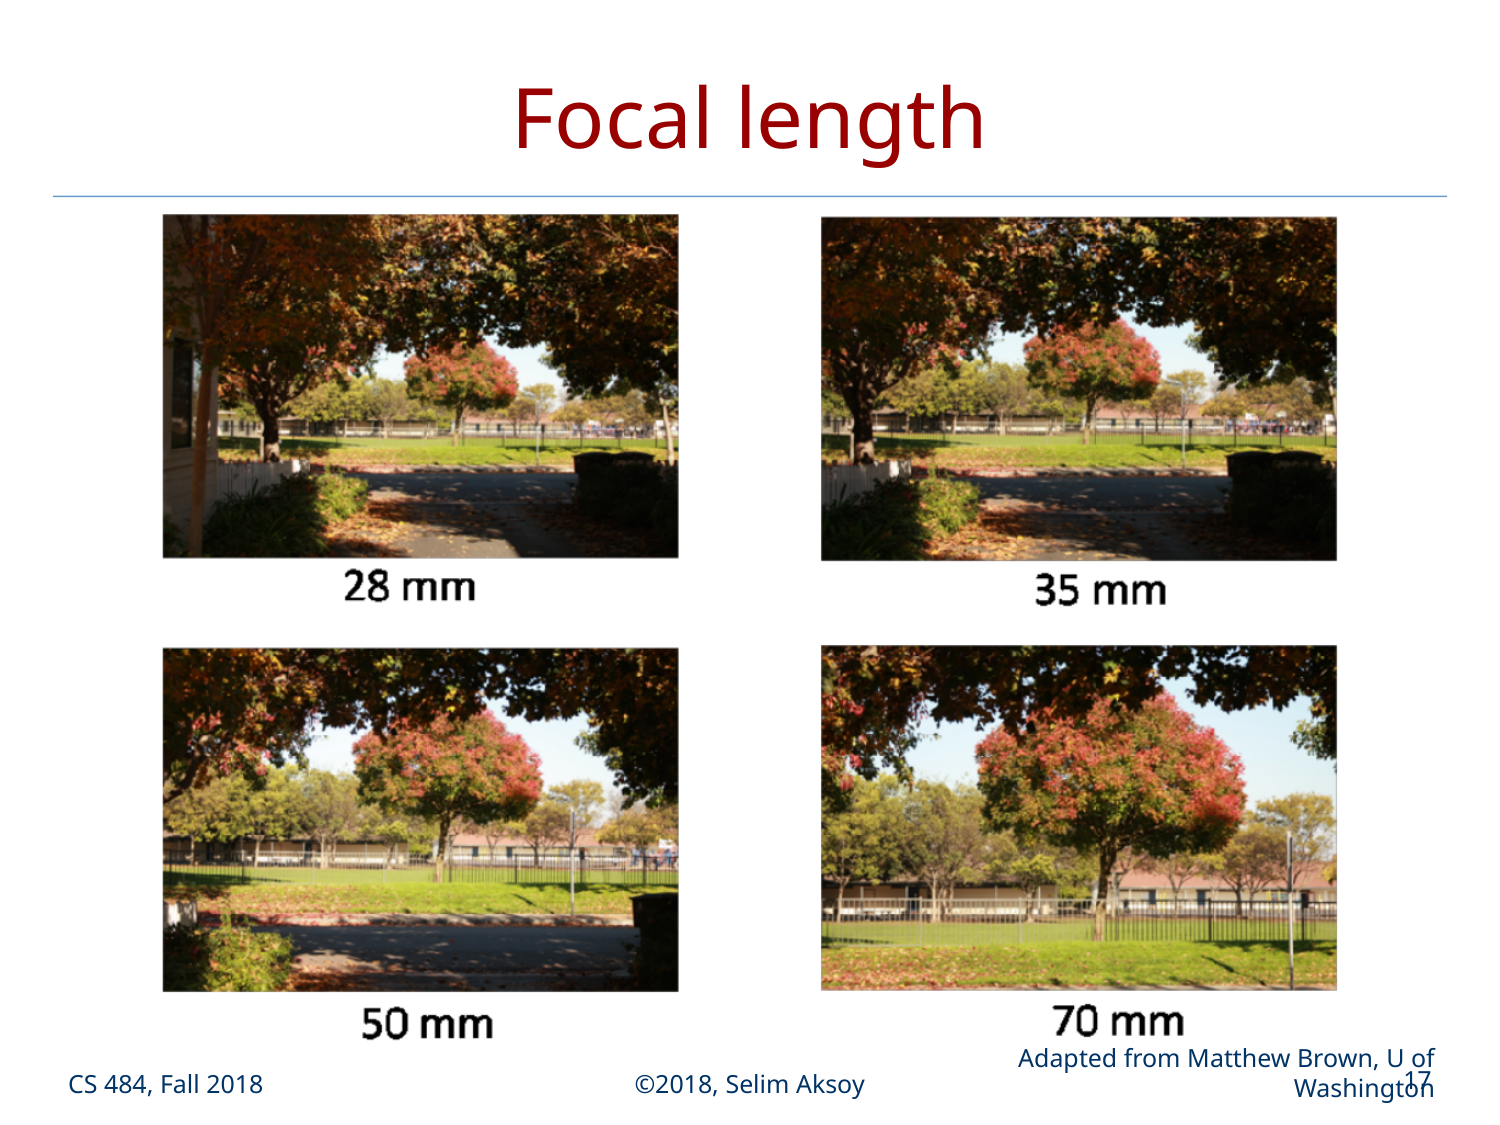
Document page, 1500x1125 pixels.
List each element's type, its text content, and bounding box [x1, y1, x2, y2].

slide_number CS 484, Fall 2018 [52, 1052, 366, 1107]
title Focal length [53, 31, 1447, 173]
footer ©2018, Selim Aksoy [511, 1052, 887, 1107]
picture [158, 207, 1342, 1042]
text_box Adapted from Matthew Brown, U of Washington [887, 1034, 1450, 1110]
